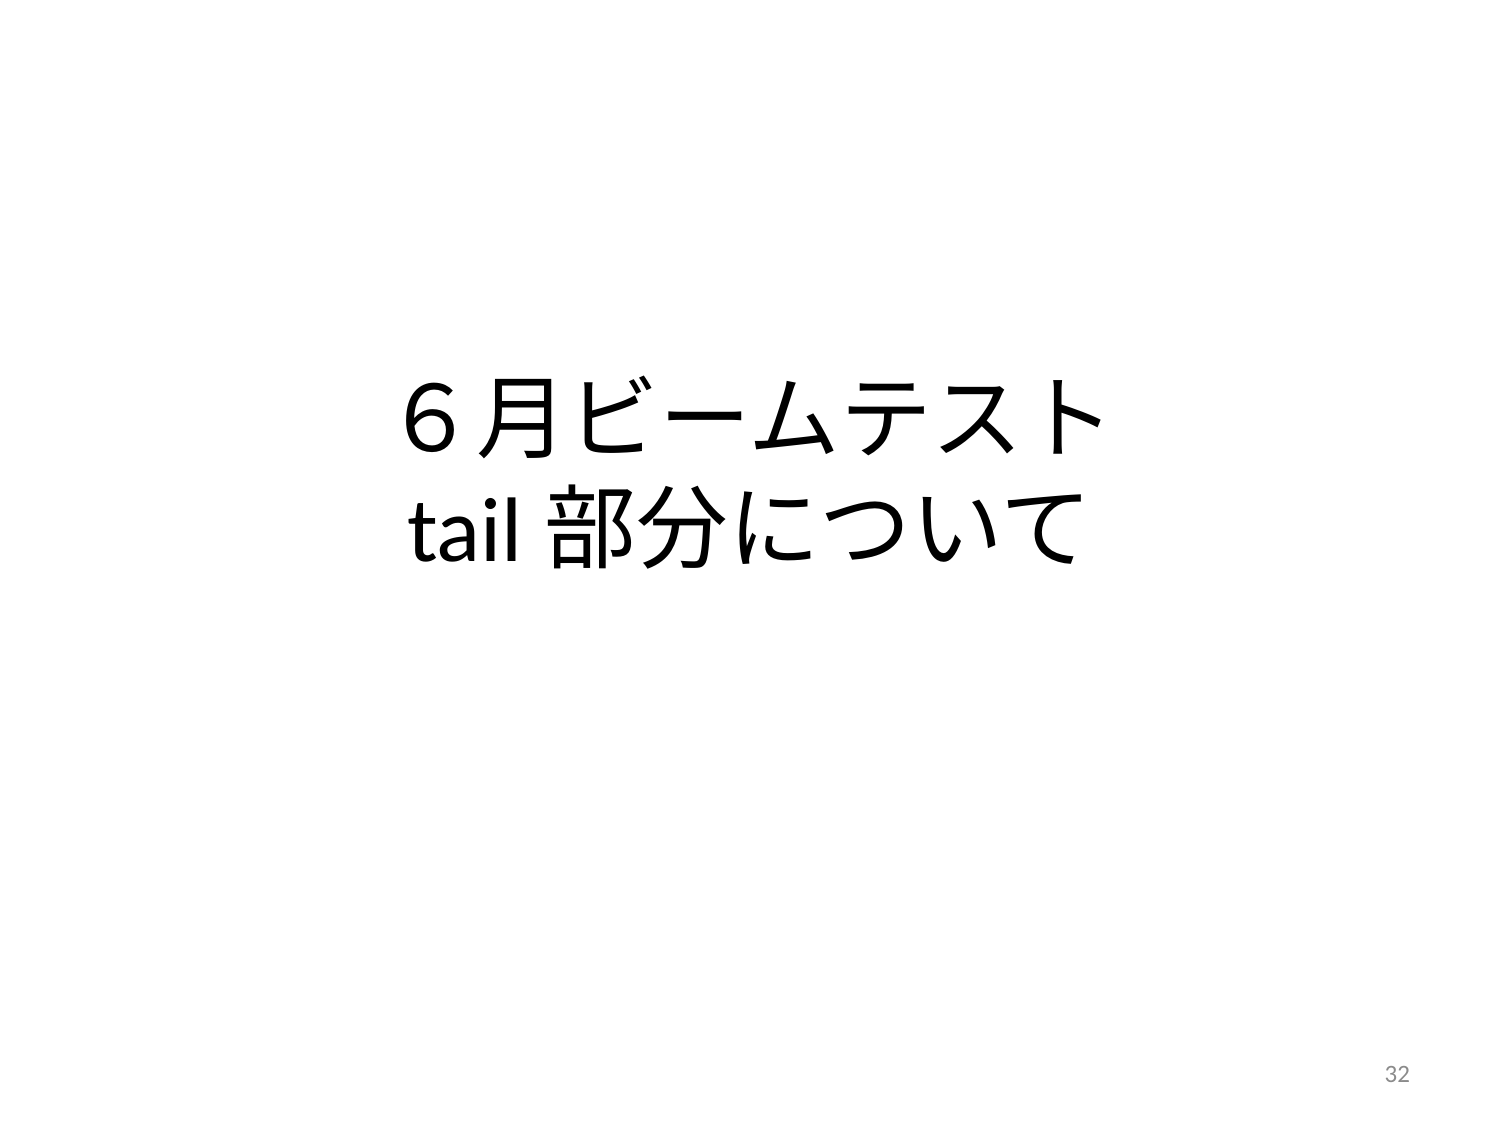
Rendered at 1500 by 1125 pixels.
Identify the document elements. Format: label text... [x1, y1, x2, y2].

slide_number 32 [1074, 1042, 1425, 1103]
title ６月ビームテスト tail部分について [112, 349, 1388, 591]
